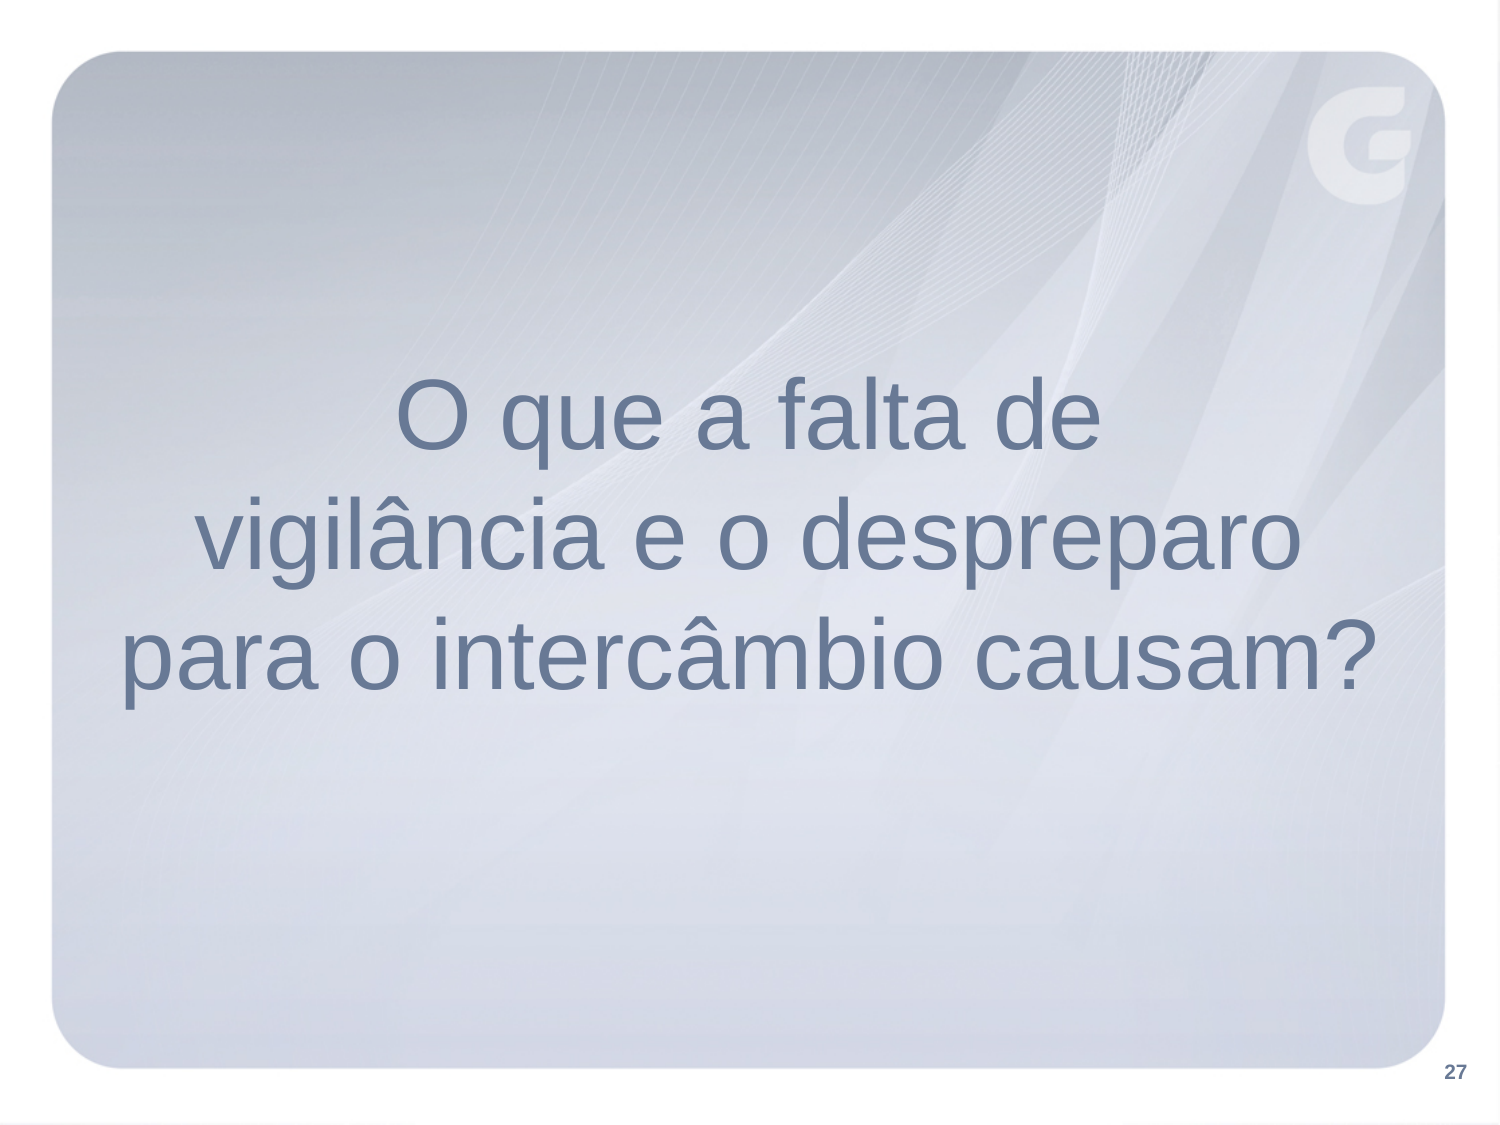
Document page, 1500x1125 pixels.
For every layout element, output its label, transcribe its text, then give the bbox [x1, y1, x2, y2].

picture [0, 0, 1500, 1125]
slide_number 27 [1132, 1051, 1483, 1125]
text_box O que a falta de vigilância e o despreparo para o intercâmbio causam? [115, 349, 1385, 764]
